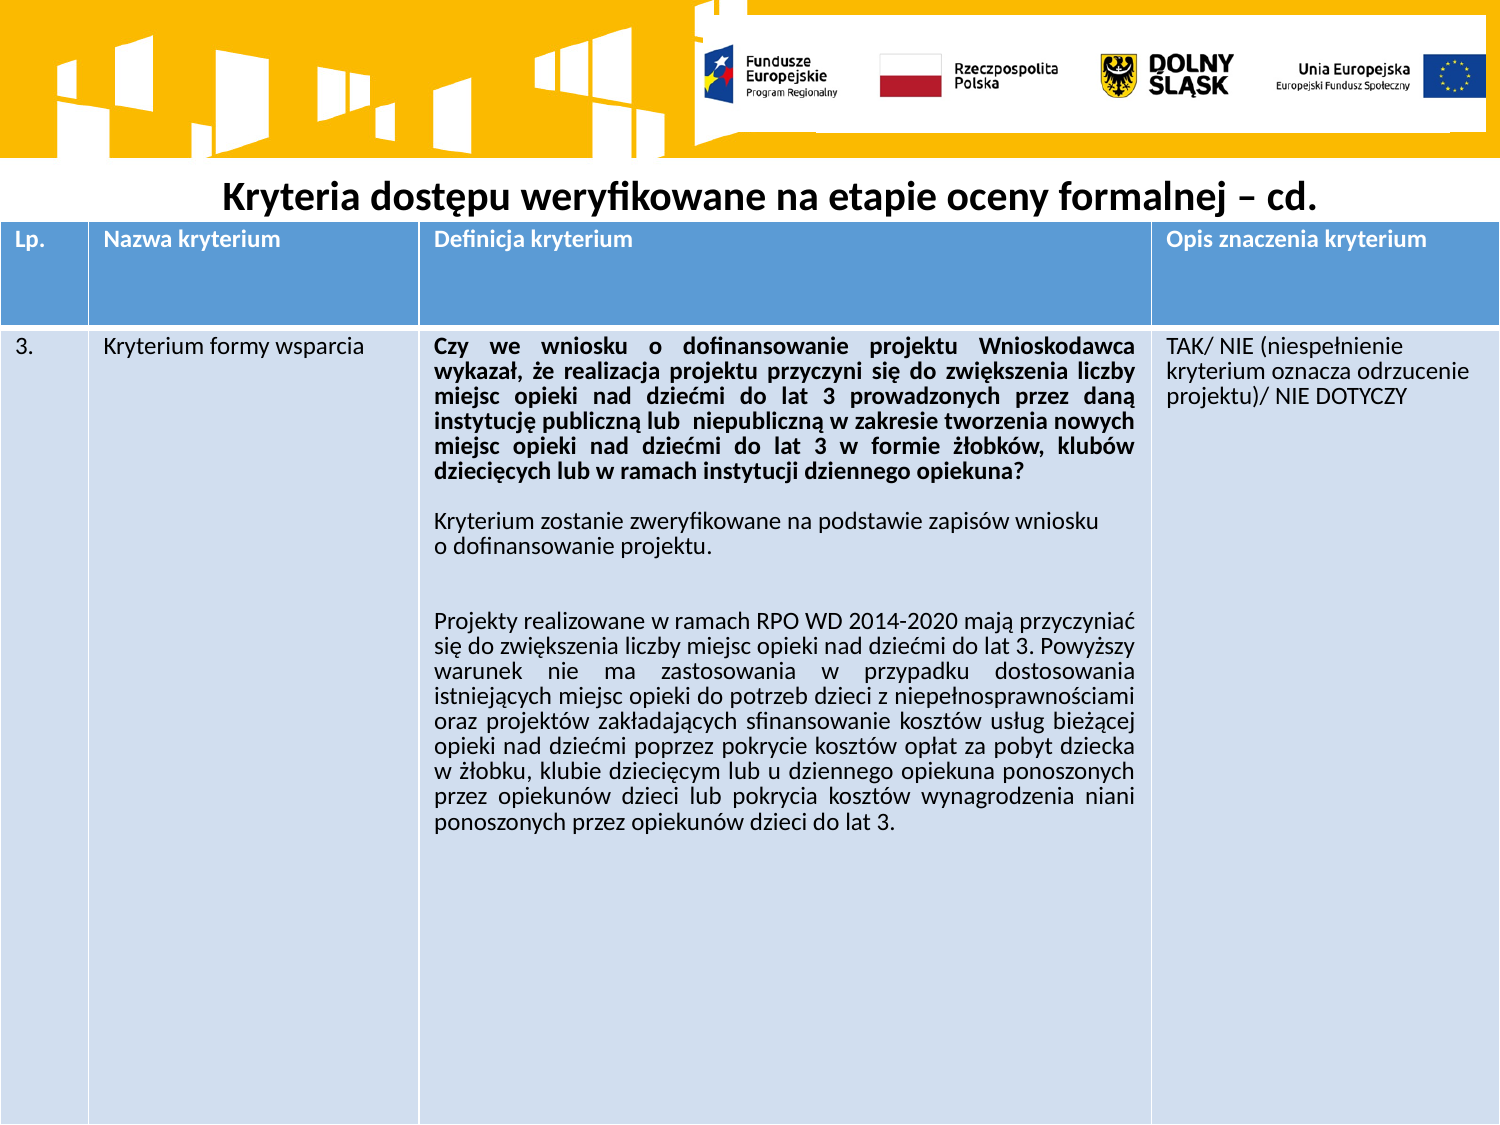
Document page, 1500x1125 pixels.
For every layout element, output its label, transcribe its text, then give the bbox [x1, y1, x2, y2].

table_header Opis znaczenia kryterium [1152, 222, 1499, 325]
picture [0, 0, 1500, 220]
table_cell 3. [1, 331, 88, 1124]
list Kryteria dostępu weryfikowane na etapie oceny formalnej – cd. c.d. [123, 166, 1418, 220]
table_cell Kryterium formy wsparcia [89, 331, 418, 1124]
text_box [787, 0, 1497, 156]
table_header Lp. [1, 222, 88, 325]
table_cell Czy we wniosku o dofinansowanie projektu Wnioskodawca wykazał, że realizacja projektu przyczyni się do zwiększenia liczby miejsc opieki nad dziećmi do lat 3 prowadzonych przez daną instytucję publiczną lub niepubliczną w zakresie tworzenia nowych miejsc opieki nad dziećmi do lat 3 w formie żłobków, klubów dziecięcych lub w ramach instytucji dziennego opiekuna? Kryterium zostanie zweryfikowane na podstawie zapisów wniosku o dofinansowanie projektu. Projekty realizowane w ramach RPO WD 2014-2020 mają przyczyniać się do zwiększenia liczby miejsc opieki nad dziećmi do lat 3. Powyższy warunek nie ma zastosowania w przypadku dostosowania istniejących miejsc opieki do potrzeb dzieci z niepełnosprawnościami oraz projektów zakładających sfinansowanie kosztów usług bieżącej opieki nad dziećmi poprzez pokrycie kosztów opłat za pobyt dziecka w żłobku, klubie dziecięcym lub u dziennego opiekuna ponoszonych przez opiekunów dzieci lub pokrycia kosztów wynagrodzenia niani ponoszonych przez opiekunów dzieci do lat 3. [420, 331, 1151, 1124]
table_header Definicja kryterium [420, 222, 1151, 325]
table_header Nazwa kryterium [89, 222, 418, 325]
table_cell TAK/ NIE (niespełnienie kryterium oznacza odrzucenie projektu)/ NIE DOTYCZY [1152, 331, 1499, 1124]
